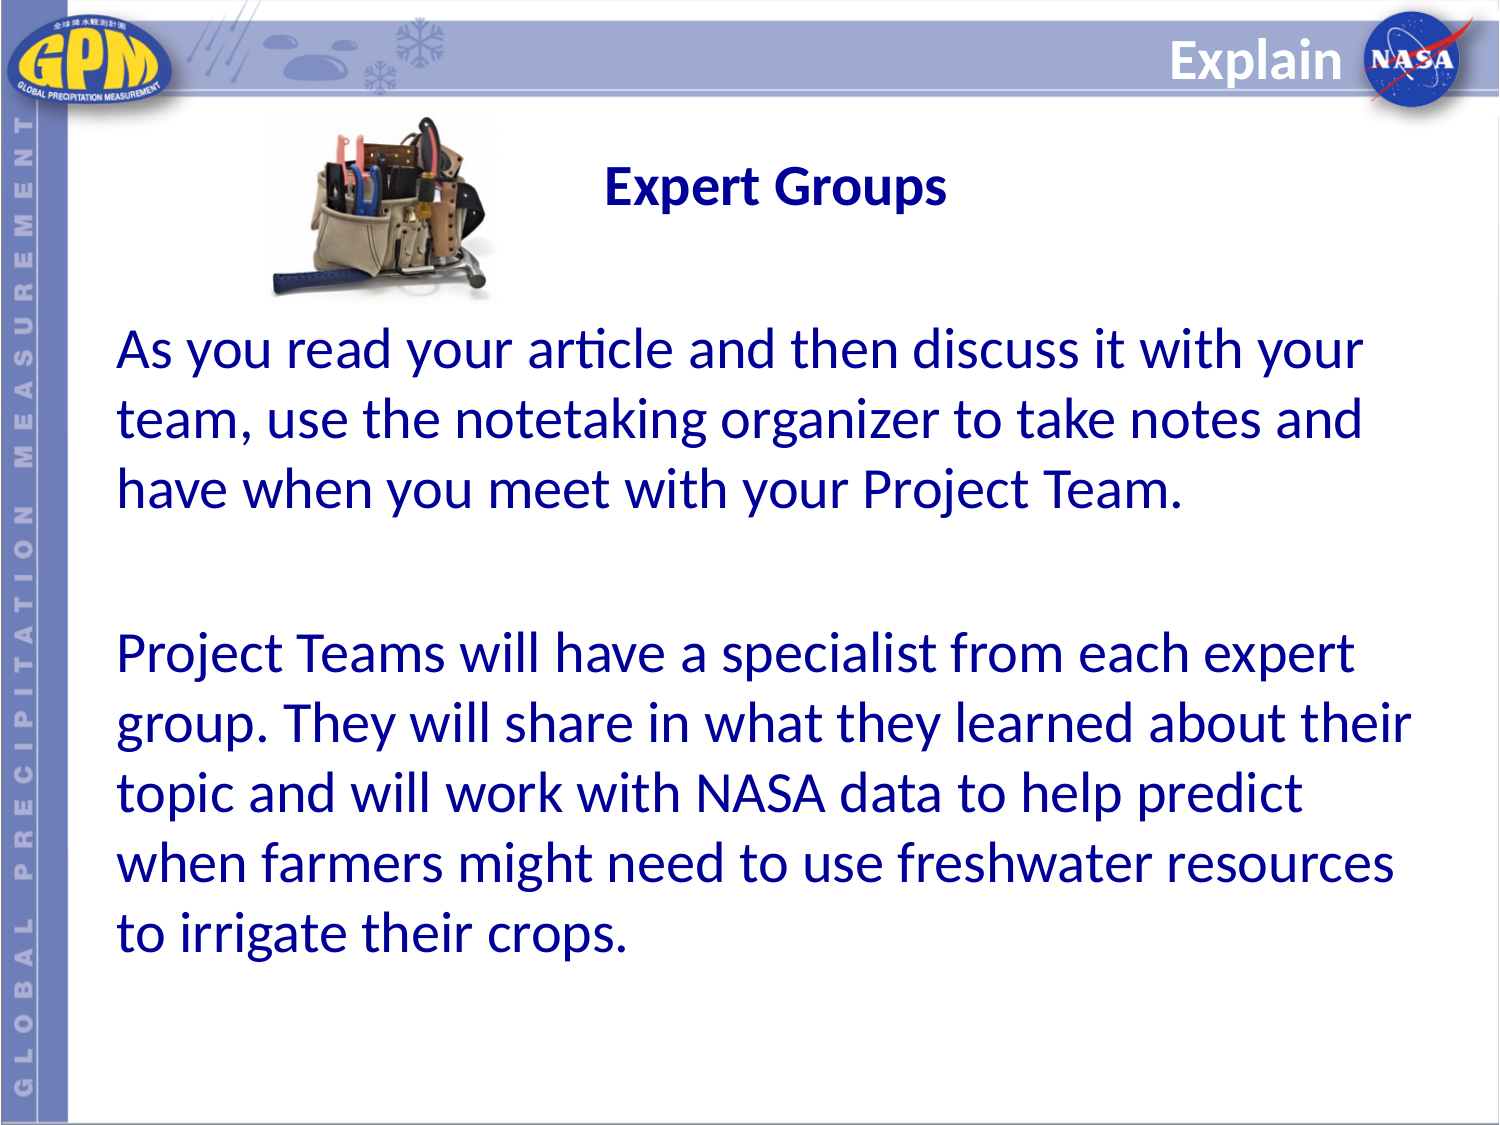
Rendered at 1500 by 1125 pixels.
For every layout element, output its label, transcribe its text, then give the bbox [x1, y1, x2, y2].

title Explain [533, 15, 1360, 98]
picture [1, 0, 1499, 1125]
list Expert Groups As you read your article and then discuss it with your team, use the notetaking organizer to take notes and have when you meet with your Project Team. Project Teams will have a specialist from each expert group. They will share in what they learned about their topic and will work with NASA data to help predict when farmers might need to use freshwater resources to irrigate their crops. [101, 139, 1452, 1013]
